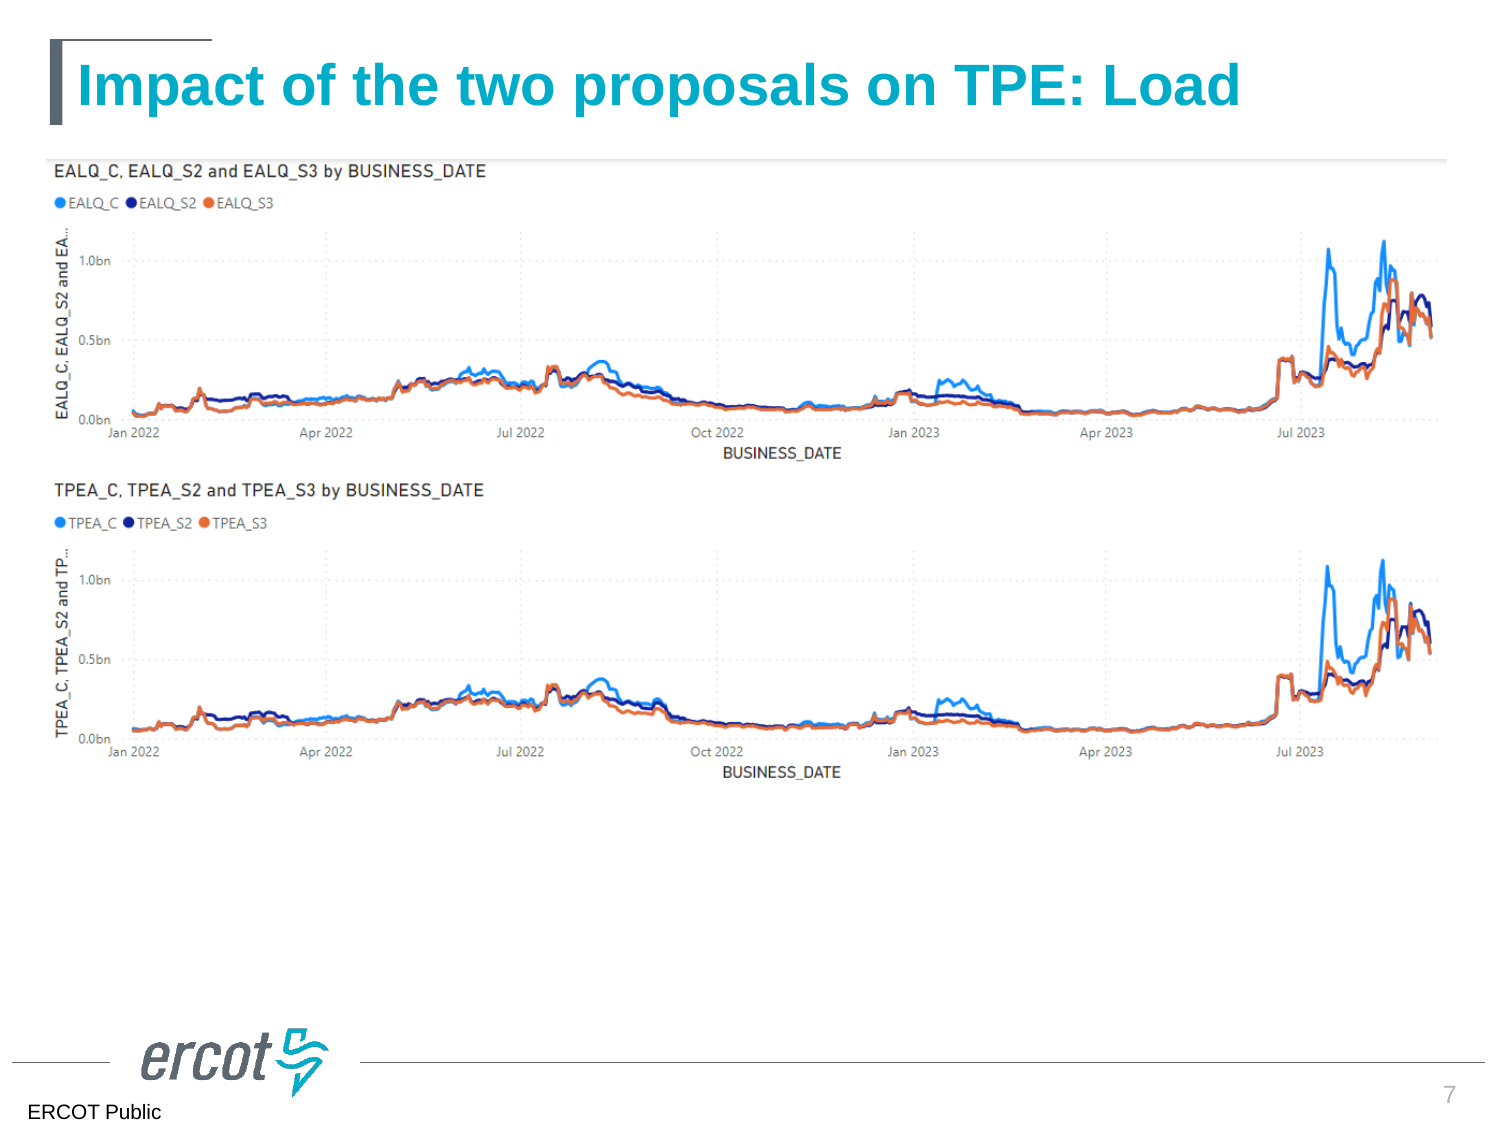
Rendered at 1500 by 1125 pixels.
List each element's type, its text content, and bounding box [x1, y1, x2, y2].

slide_number 7 [1412, 1076, 1488, 1112]
picture [46, 159, 1447, 780]
title Impact of the two proposals on TPE: Load [62, 39, 1450, 161]
picture [137, 1024, 332, 1100]
